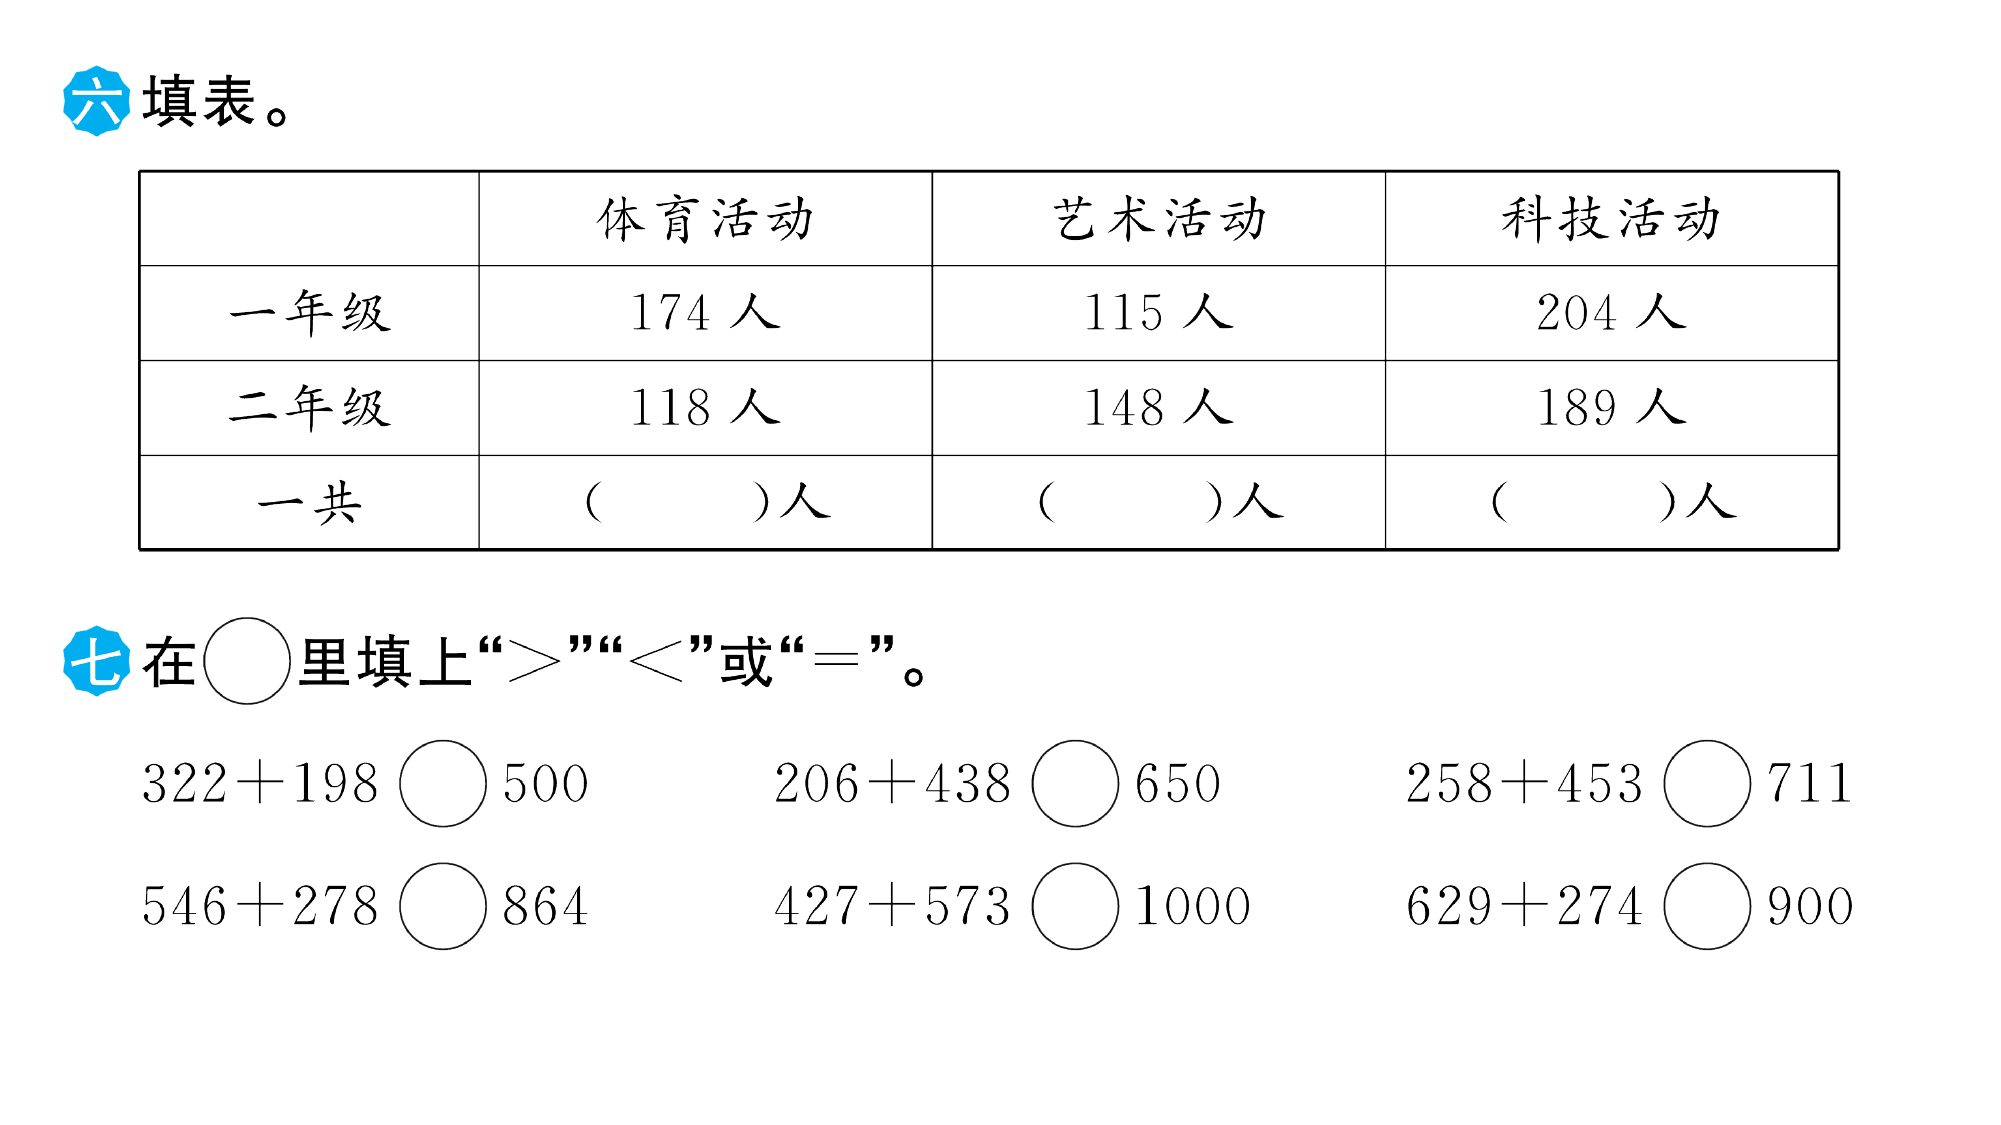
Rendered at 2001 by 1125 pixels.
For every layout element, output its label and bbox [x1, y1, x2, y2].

picture [58, 58, 1949, 576]
picture [58, 609, 1949, 979]
